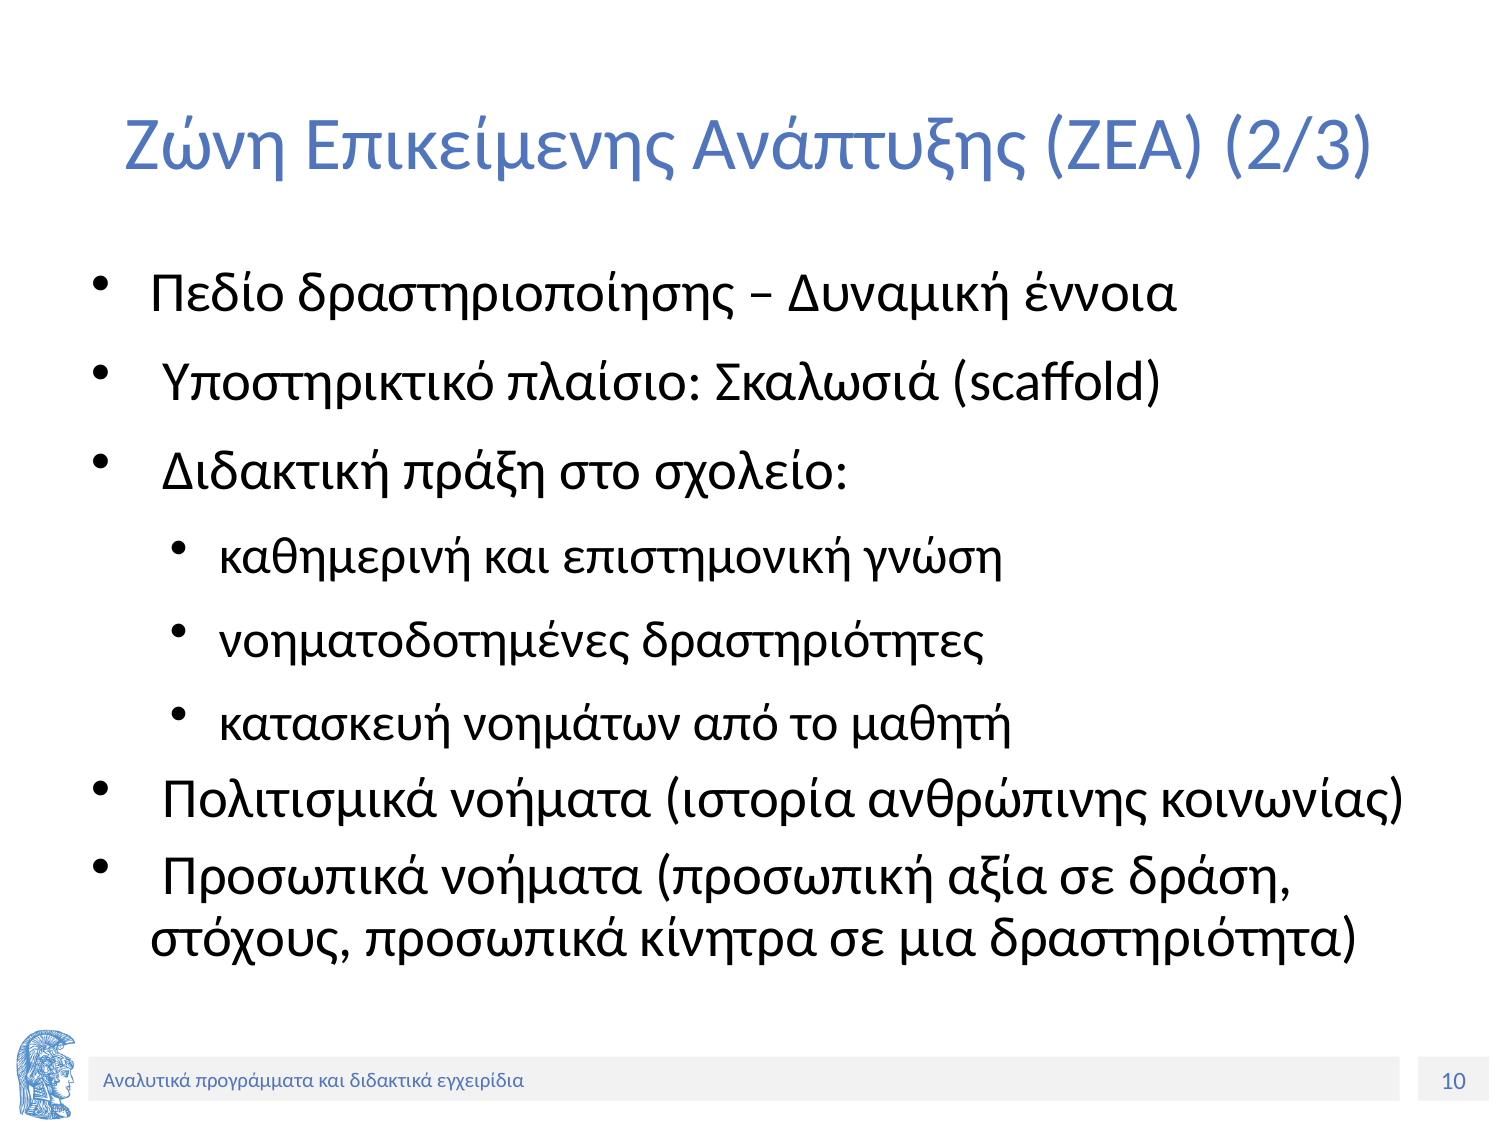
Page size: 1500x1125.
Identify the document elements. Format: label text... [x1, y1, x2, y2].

picture [9, 1026, 81, 1120]
title Ζώνη Επικείμενης Ανάπτυξης (ΖΕΑ) (2/3) [75, 45, 1425, 233]
list Πεδίο δραστηριοποίησης – Δυναμική έννοια Υποστηρικτικό πλαίσιο: Σκαλωσιά (scaffold) Διδακτική πράξη στο σχολείο: καθημερινή και επιστημονική γνώση νοηματοδοτημένες δραστηριότητες κατασκευή νοημάτων από το μαθητή Πολιτισμικά νοήματα (ιστορία ανθρώπινης κοινωνίας) Προσωπικά νοήματα (προσωπική αξία σε δράση, στόχους, προσωπικά κίνητρα σε μια δραστηριότητα) [76, 255, 1427, 998]
